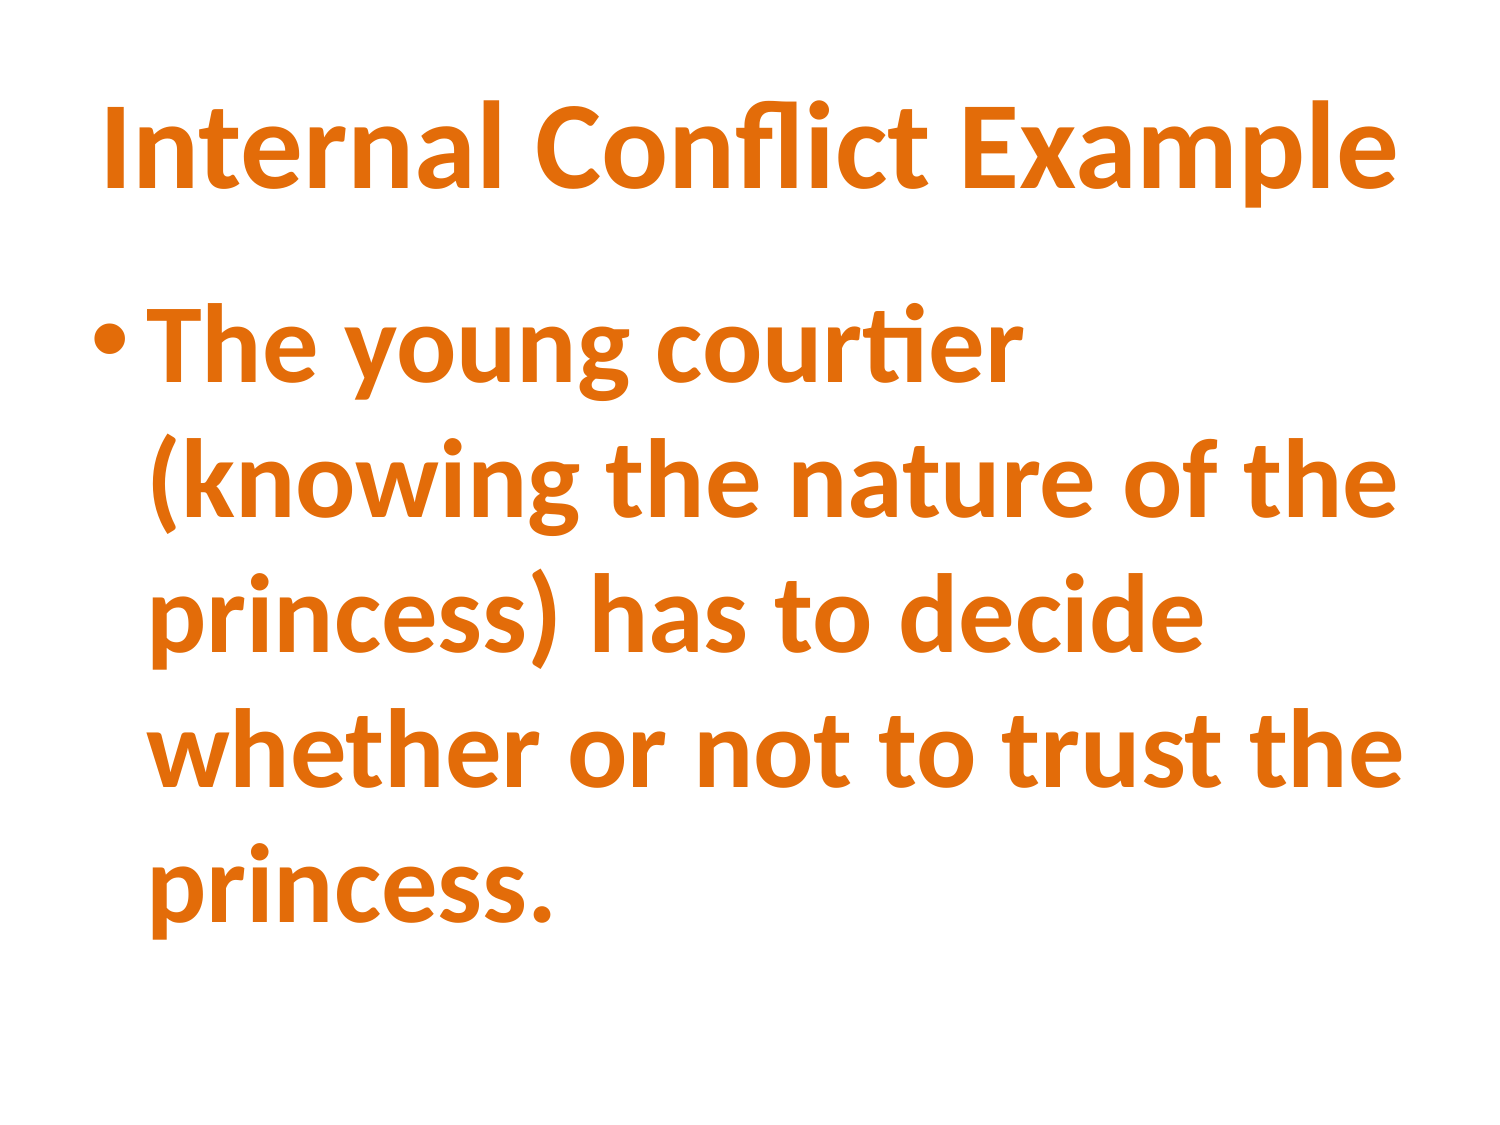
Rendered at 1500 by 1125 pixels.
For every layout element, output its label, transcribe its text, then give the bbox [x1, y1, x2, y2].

list The young courtier (knowing the nature of the princess) has to decide whether or not to trust the princess. [75, 262, 1425, 1005]
title Internal Conflict Example [75, 45, 1425, 233]
